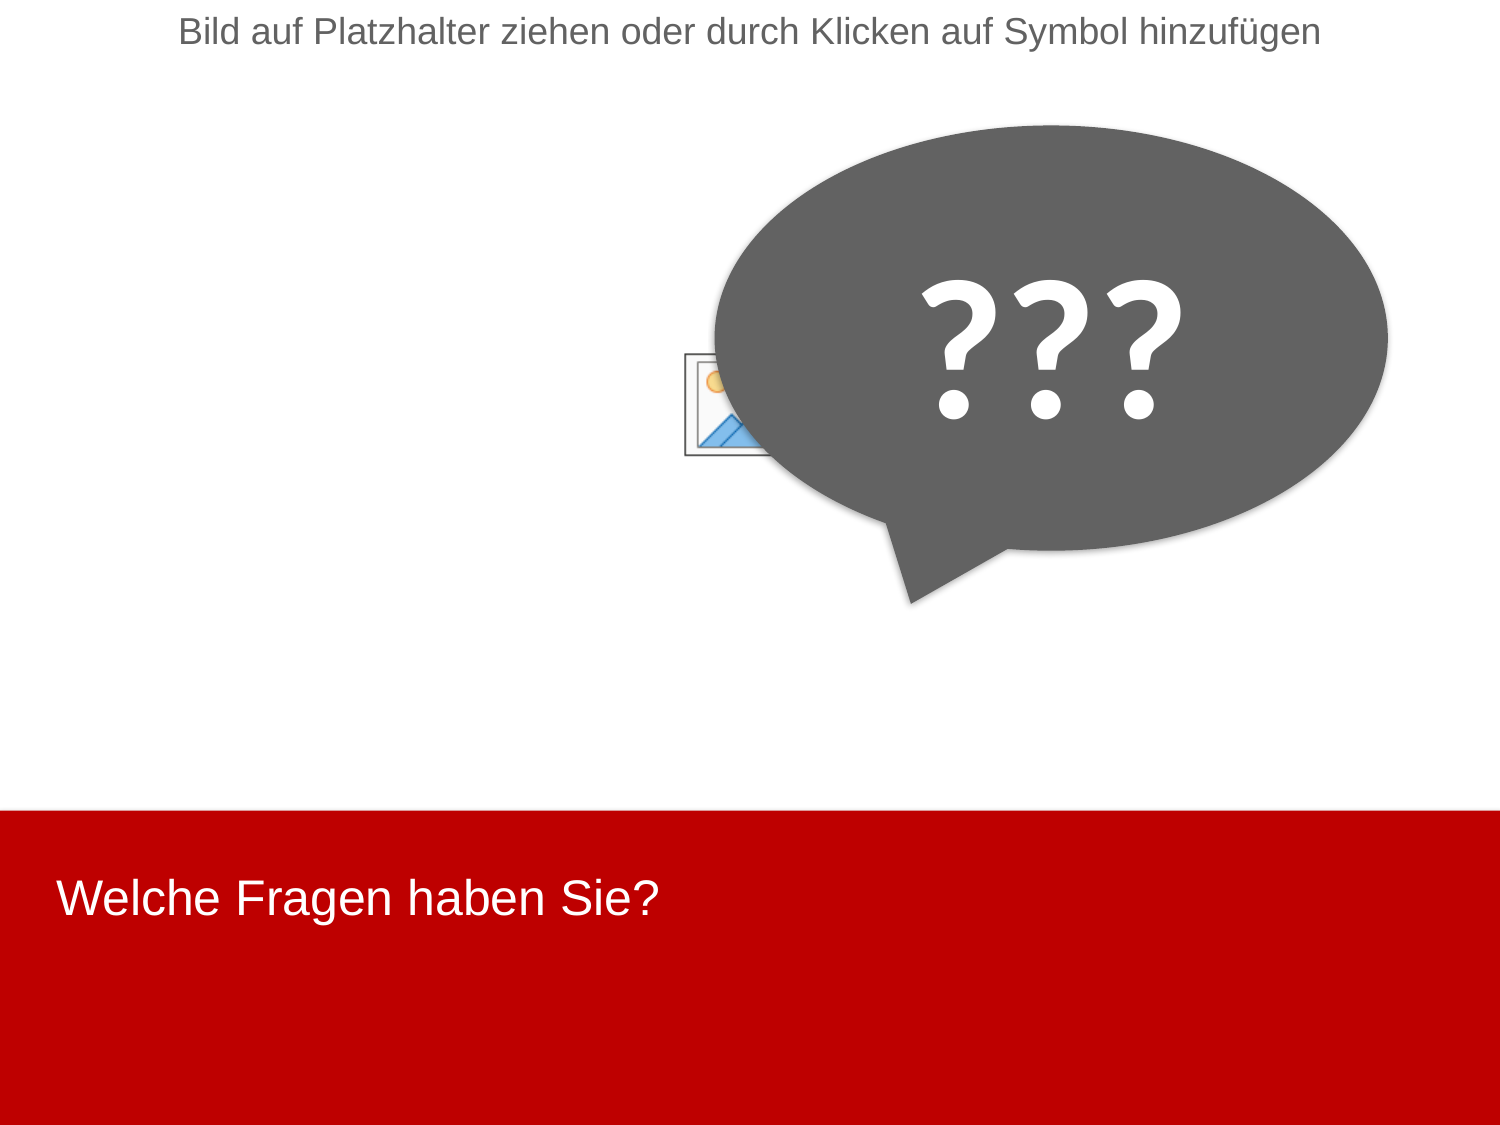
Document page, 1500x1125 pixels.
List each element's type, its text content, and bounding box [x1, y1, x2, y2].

subtitle Welche Fragen haben Sie? [41, 857, 1436, 1071]
picture [0, 0, 1500, 811]
